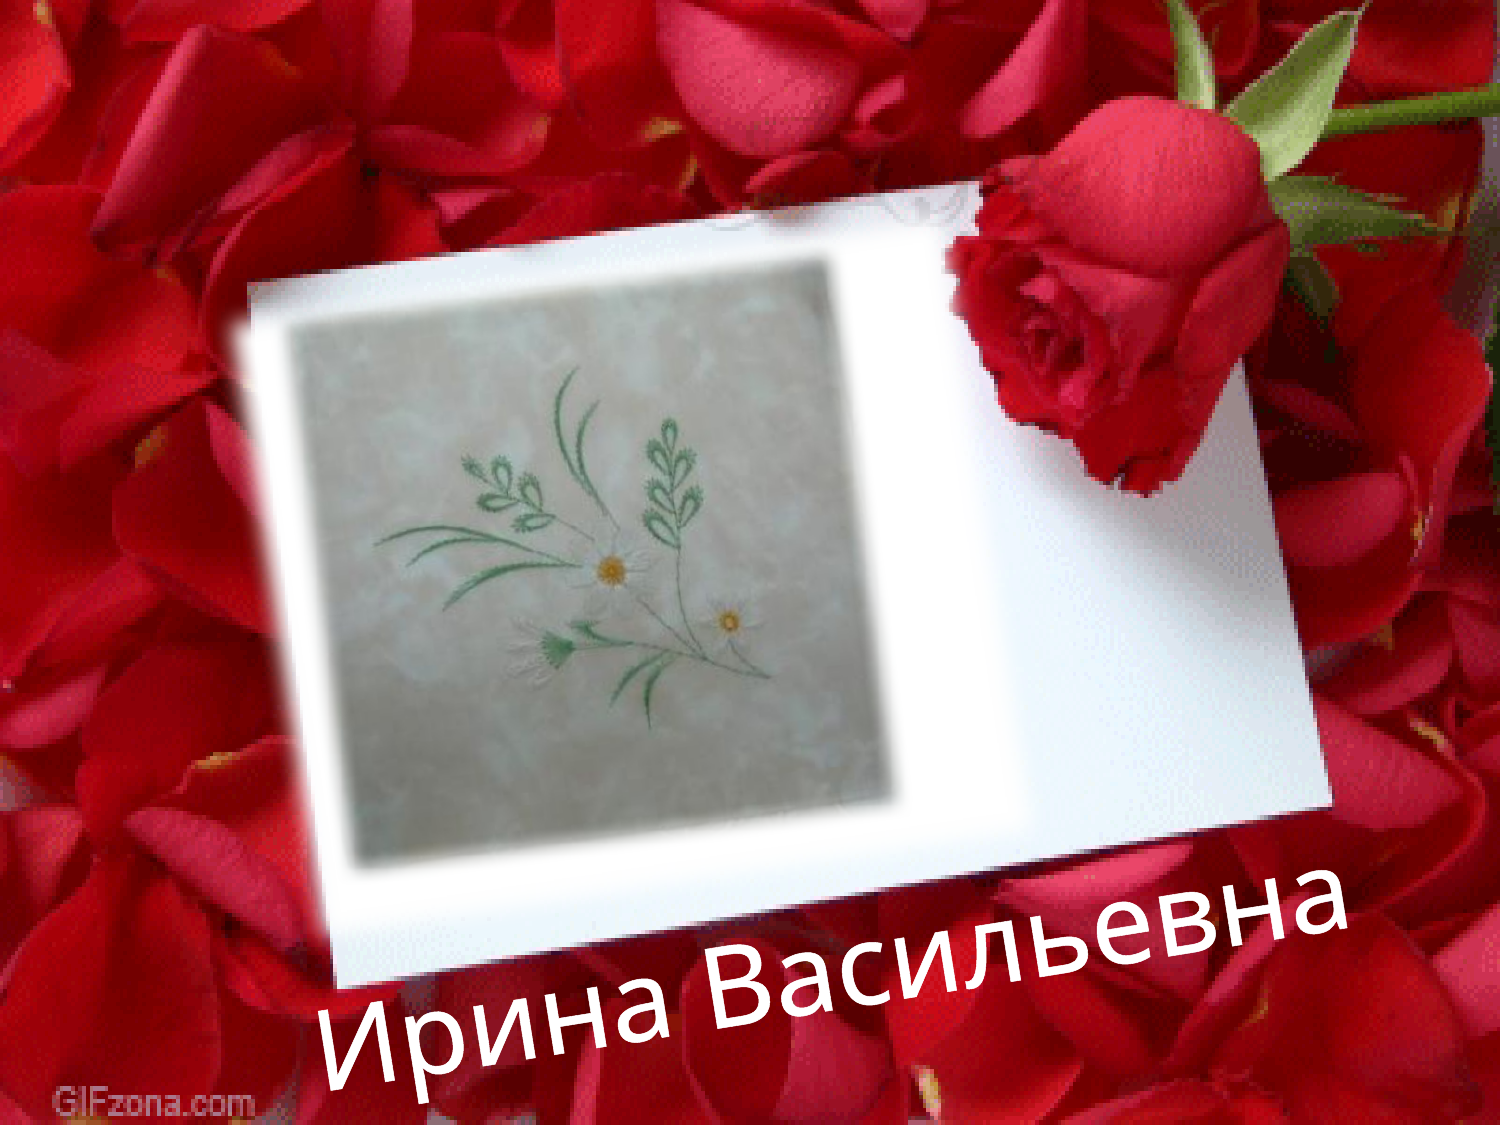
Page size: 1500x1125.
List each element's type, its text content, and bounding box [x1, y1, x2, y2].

text_box Баранова Анастасия [544, 210, 1041, 863]
picture [0, 0, 1500, 1125]
text_box Ирина Васильевна [286, 803, 1376, 1125]
